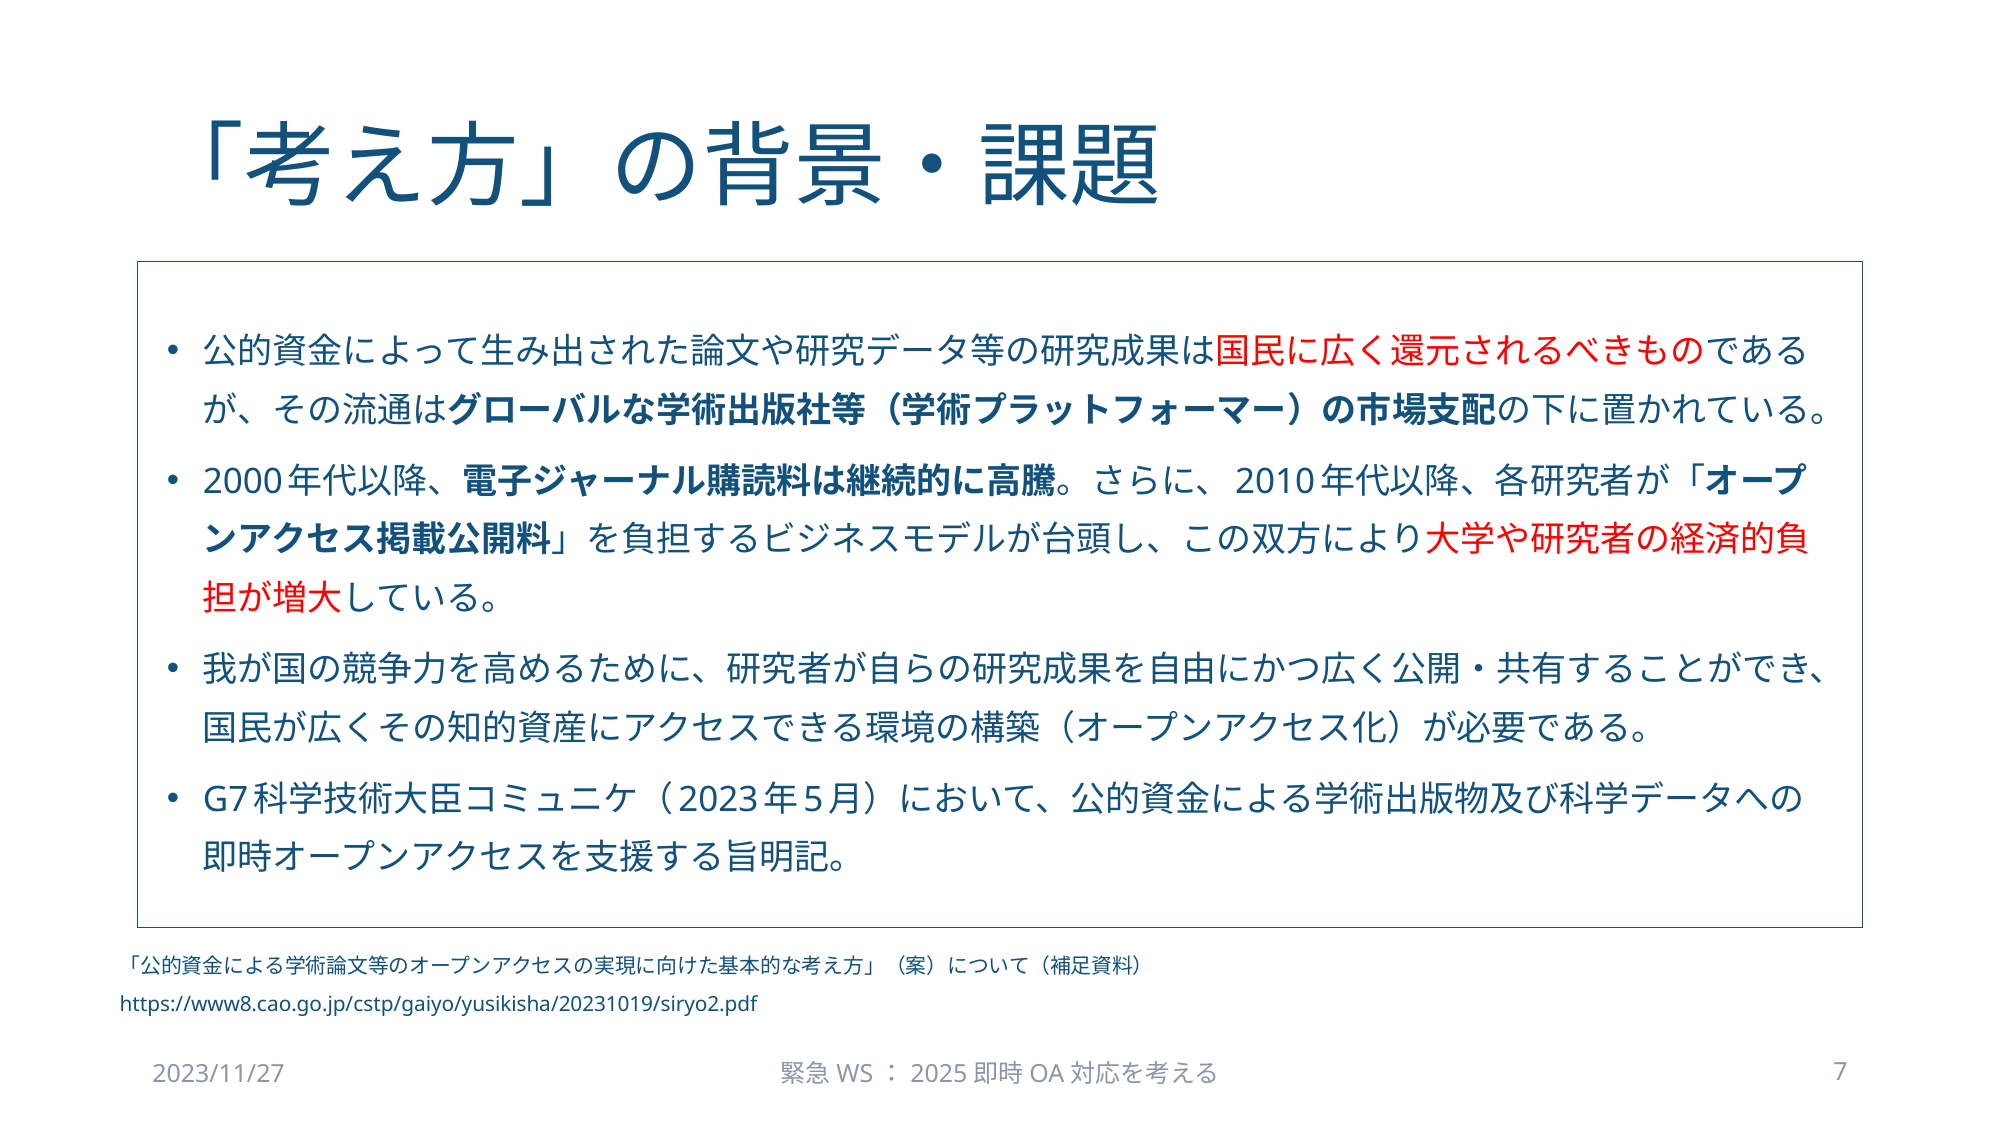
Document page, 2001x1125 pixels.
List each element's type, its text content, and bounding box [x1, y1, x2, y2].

text_box 「公的資金による学術論文等のオープンアクセスの実現に向けた基本的な考え方」（案）について（補足資料） https://www8.cao.go.jp/cstp/gaiyo/yusikisha/20231019/siryo2.pdf [104, 945, 1169, 1023]
footer 緊急WS：2025即時OA対応を考える [662, 1042, 1338, 1103]
slide_number 7 [1412, 1042, 1863, 1103]
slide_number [137, 1042, 588, 1103]
title 「考え方」の背景・課題 [137, 59, 1863, 278]
text_box 公的資金によって生み出された論文や研究データ等の研究成果は国民に広く還元されるべきものであるが、その流通はグローバルな学術出版社等（学術プラットフォーマー）の市場支配の下に置かれている。 2000年代以降、電子ジャーナル購読料は継続的に高騰。さらに、2010年代以降、各研究者が「オープンアクセス掲載公開料」を負担するビジネスモデルが台頭し、この双方により大学や研究者の経済的負担が増大している。 我が国の競争力を高めるために、研究者が自らの研究成果を自由にかつ広く公開・共有することができ、国民が広くその知的資産にアクセスできる環境の構築（オープンアクセス化）が必要である。 G7科学技術大臣コミュニケ（2023年5月）において、公的資金による学術出版物及び科学データへの即時オープンアクセスを支援する旨明記。 [137, 278, 1863, 928]
